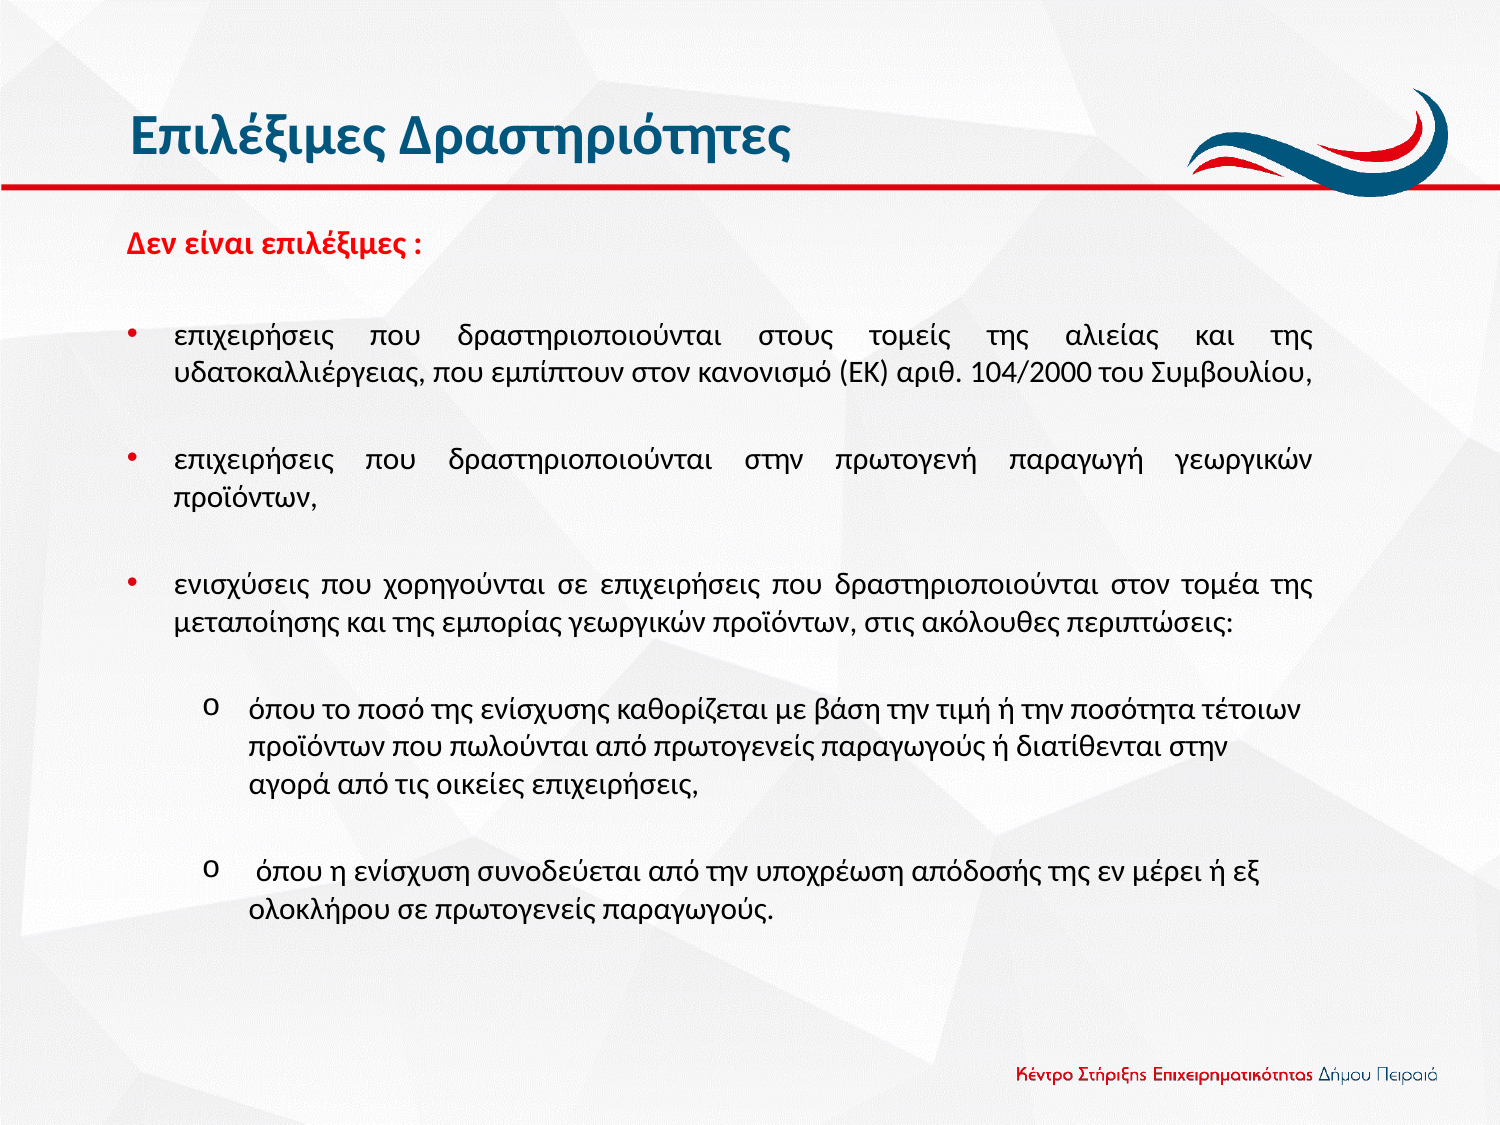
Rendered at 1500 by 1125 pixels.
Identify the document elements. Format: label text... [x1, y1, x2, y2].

picture [0, 0, 1500, 1125]
text_box [0, 183, 1181, 192]
text_box Δεν είναι επιλέξιμες : επιχειρήσεις που δραστηριοποιούνται στους τομείς της αλιείας και της υδατοκαλλιέργειας, που εμπίπτουν στον κανονισμό (ΕΚ) αριθ. 104/2000 του Συμβουλίου, επιχειρήσεις που δραστηριοποιούνται στην πρωτογενή παραγωγή γεωργικών προϊόντων, ενισχύσεις που χορηγούνται σε επιχειρήσεις που δραστηριοποιούνται στον τομέα της μεταποίησης και της εμπορίας γεωργικών προϊόντων, στις ακόλουθες περιπτώσεις: όπου το ποσό της ενίσχυσης καθορίζεται με βάση την τιμή ή την ποσότητα τέτοιων προϊόντων που πωλούνται από πρωτογενείς παραγωγούς ή διατίθενται στην αγορά από τις οικείες επιχειρήσεις, όπου η ενίσχυση συνοδεύεται από την υποχρέωση απόδοσής της εν μέρει ή εξ ολοκλήρου σε πρωτογενείς παραγωγούς. [112, 213, 1329, 982]
text_box [1454, 183, 1500, 192]
text_box Επιλέξιμες Δραστηριότητες [115, 88, 807, 174]
